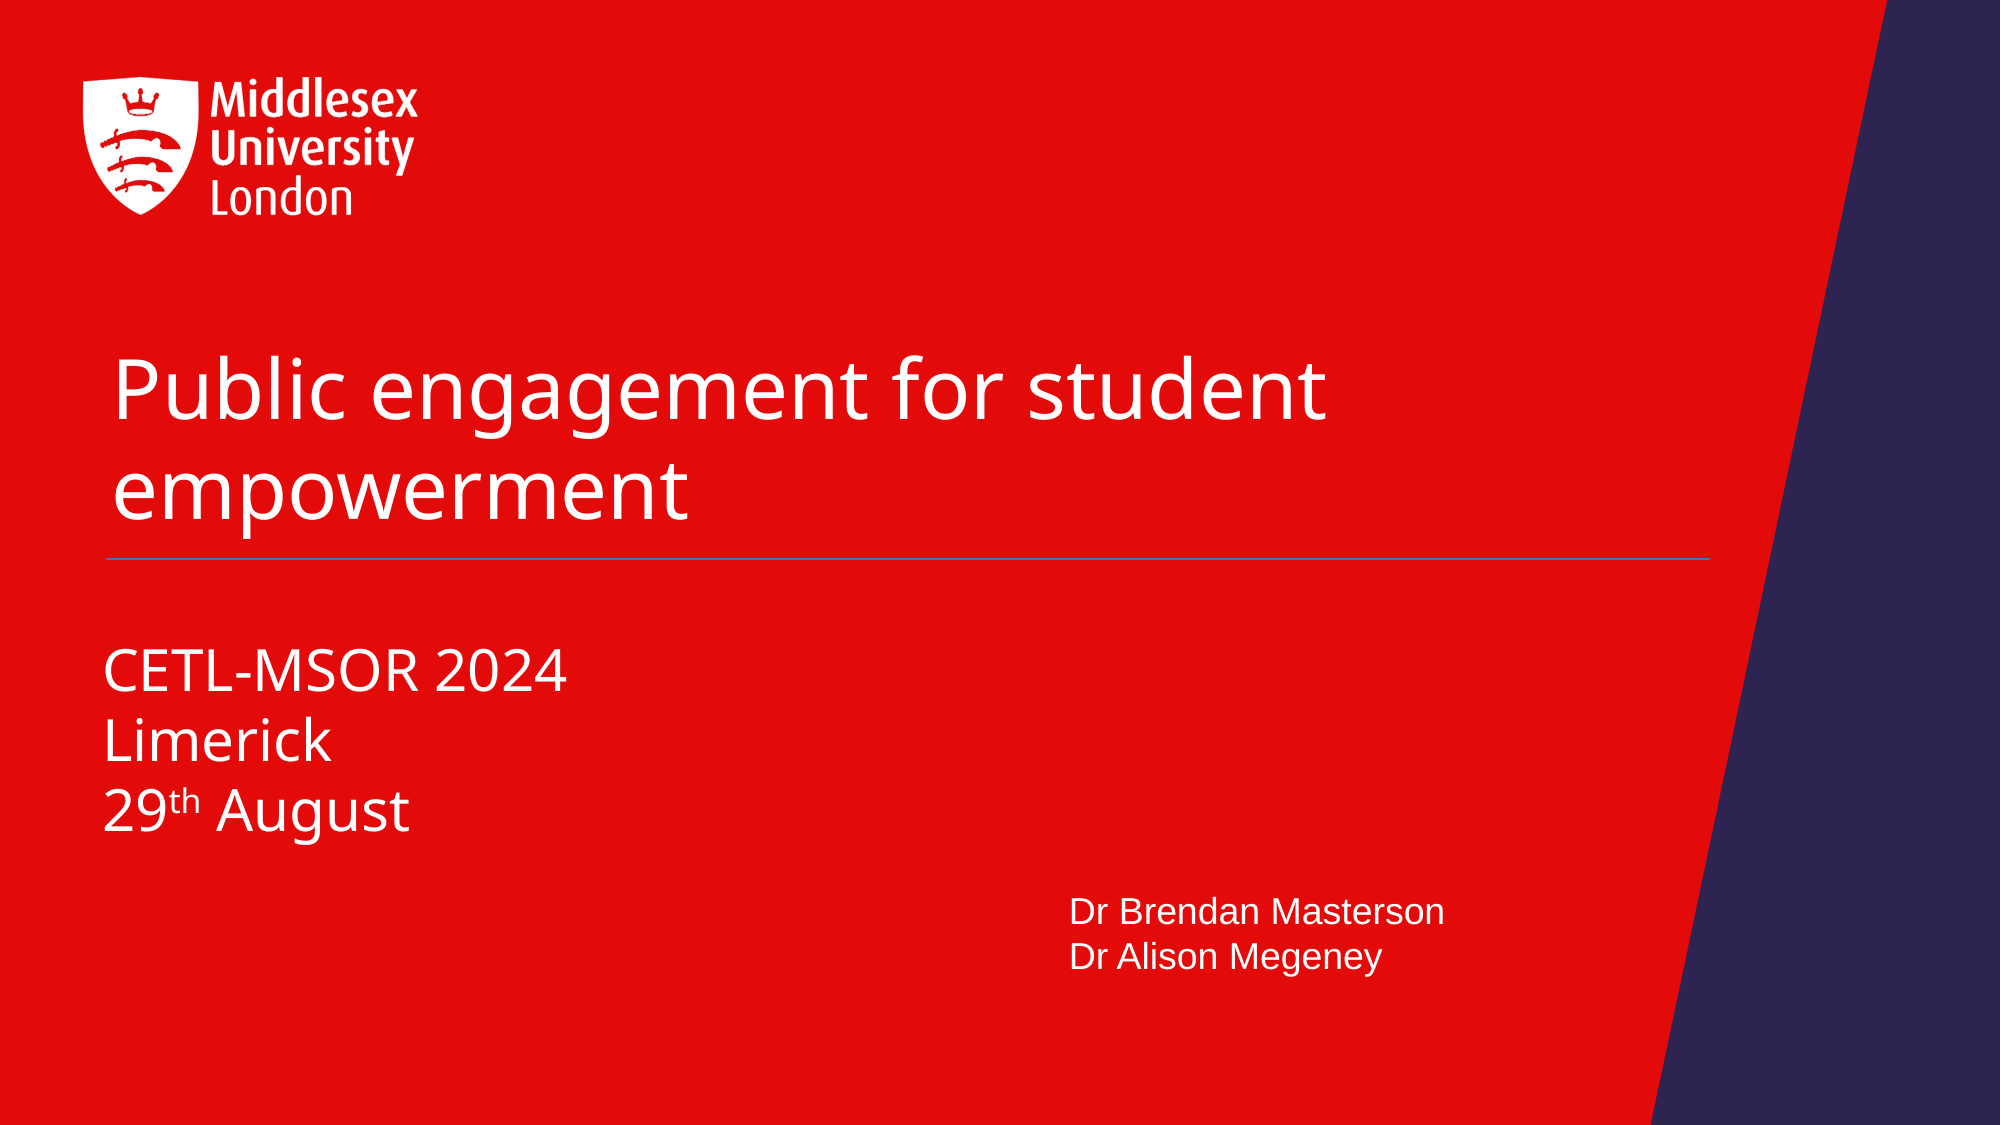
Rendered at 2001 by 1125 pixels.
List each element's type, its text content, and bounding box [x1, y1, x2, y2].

text_box Dr Brendan Masterson Dr Alison Megeney [1068, 886, 2000, 1125]
title Public engagement for student empowerment [111, 334, 1867, 537]
text_box CETL-MSOR 2024 Limerick 29th August [102, 632, 1399, 843]
picture [63, 63, 425, 228]
